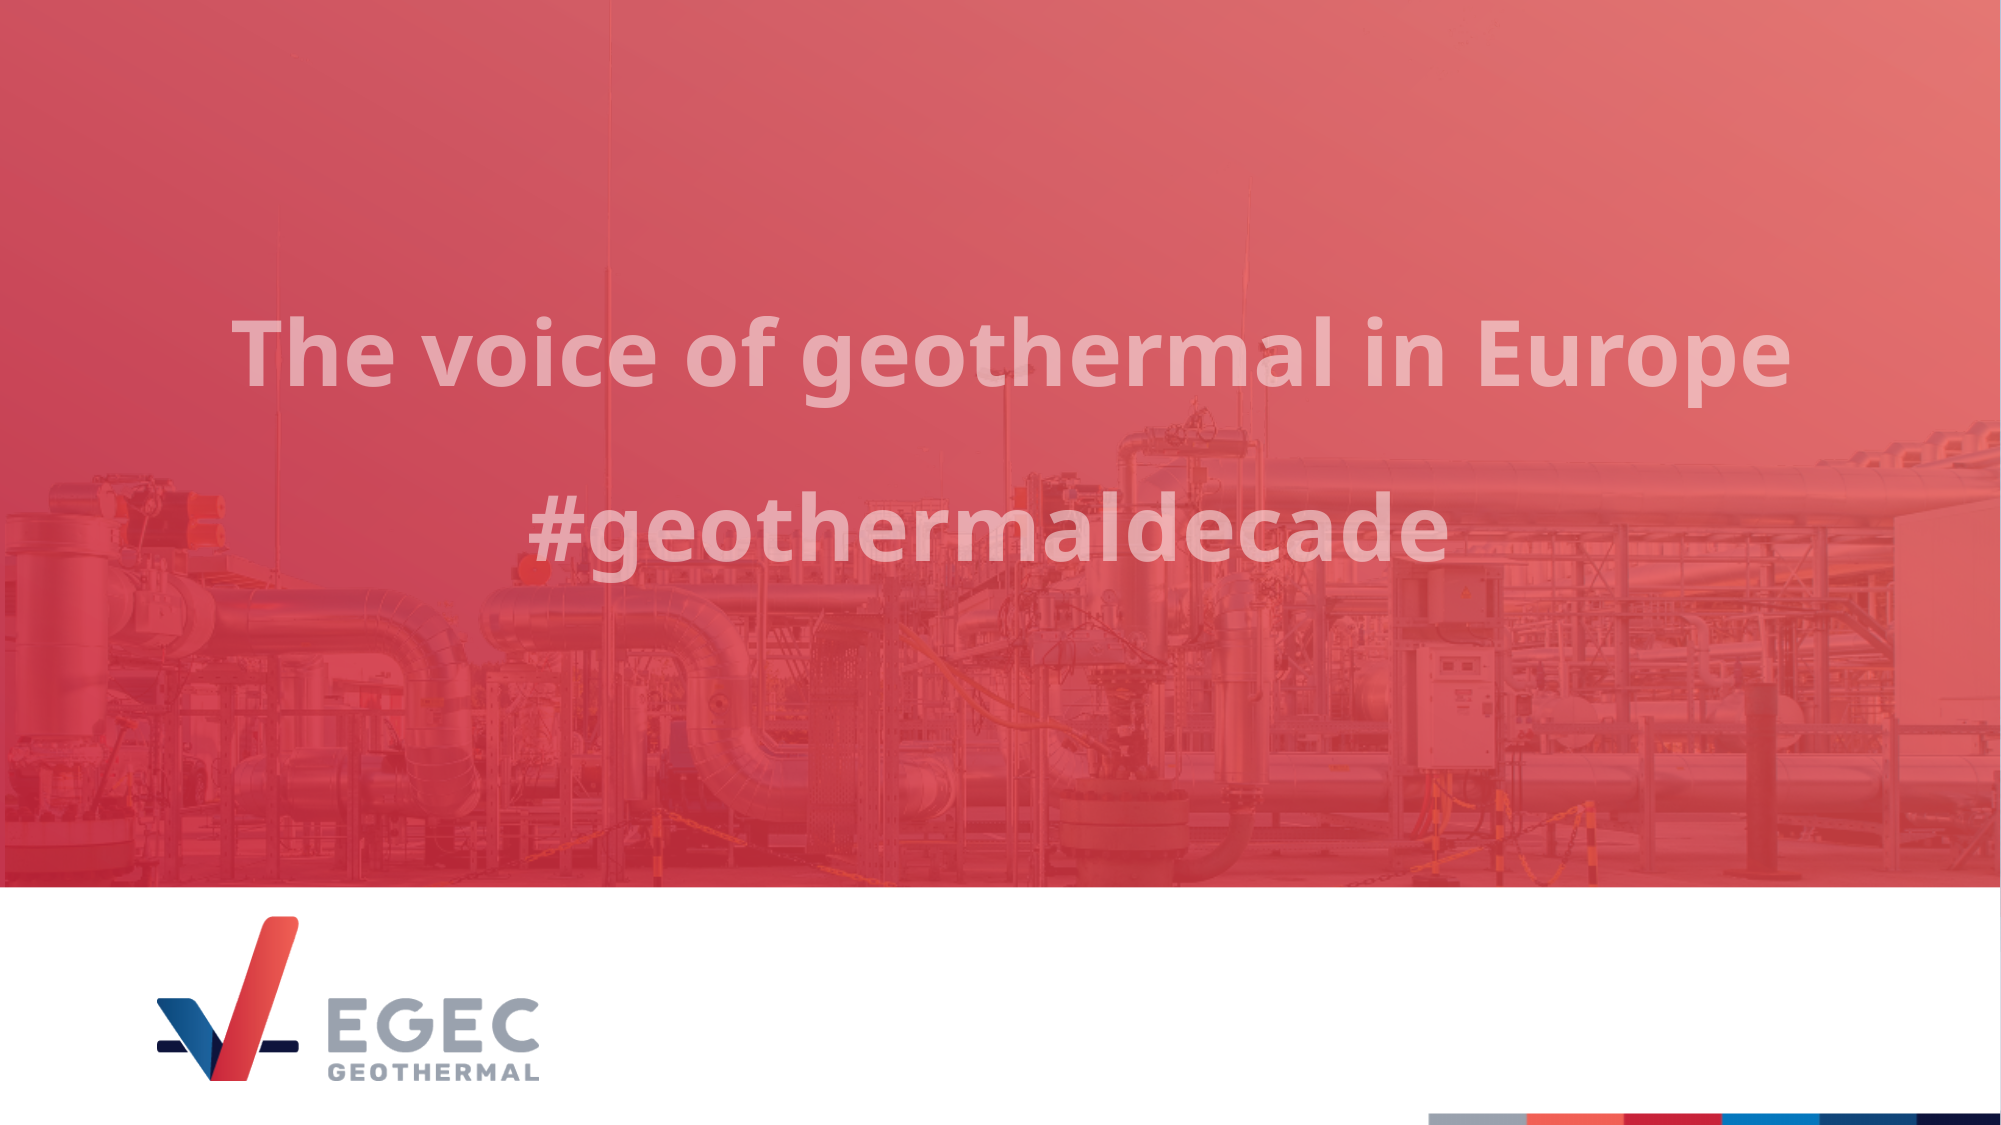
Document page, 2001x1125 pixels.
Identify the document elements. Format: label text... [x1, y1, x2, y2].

text_box The voice of geothermal in Europe [215, 299, 1887, 434]
picture [1429, 1114, 2001, 1125]
picture [157, 916, 539, 1081]
list #geothermaldecade [512, 474, 1488, 608]
